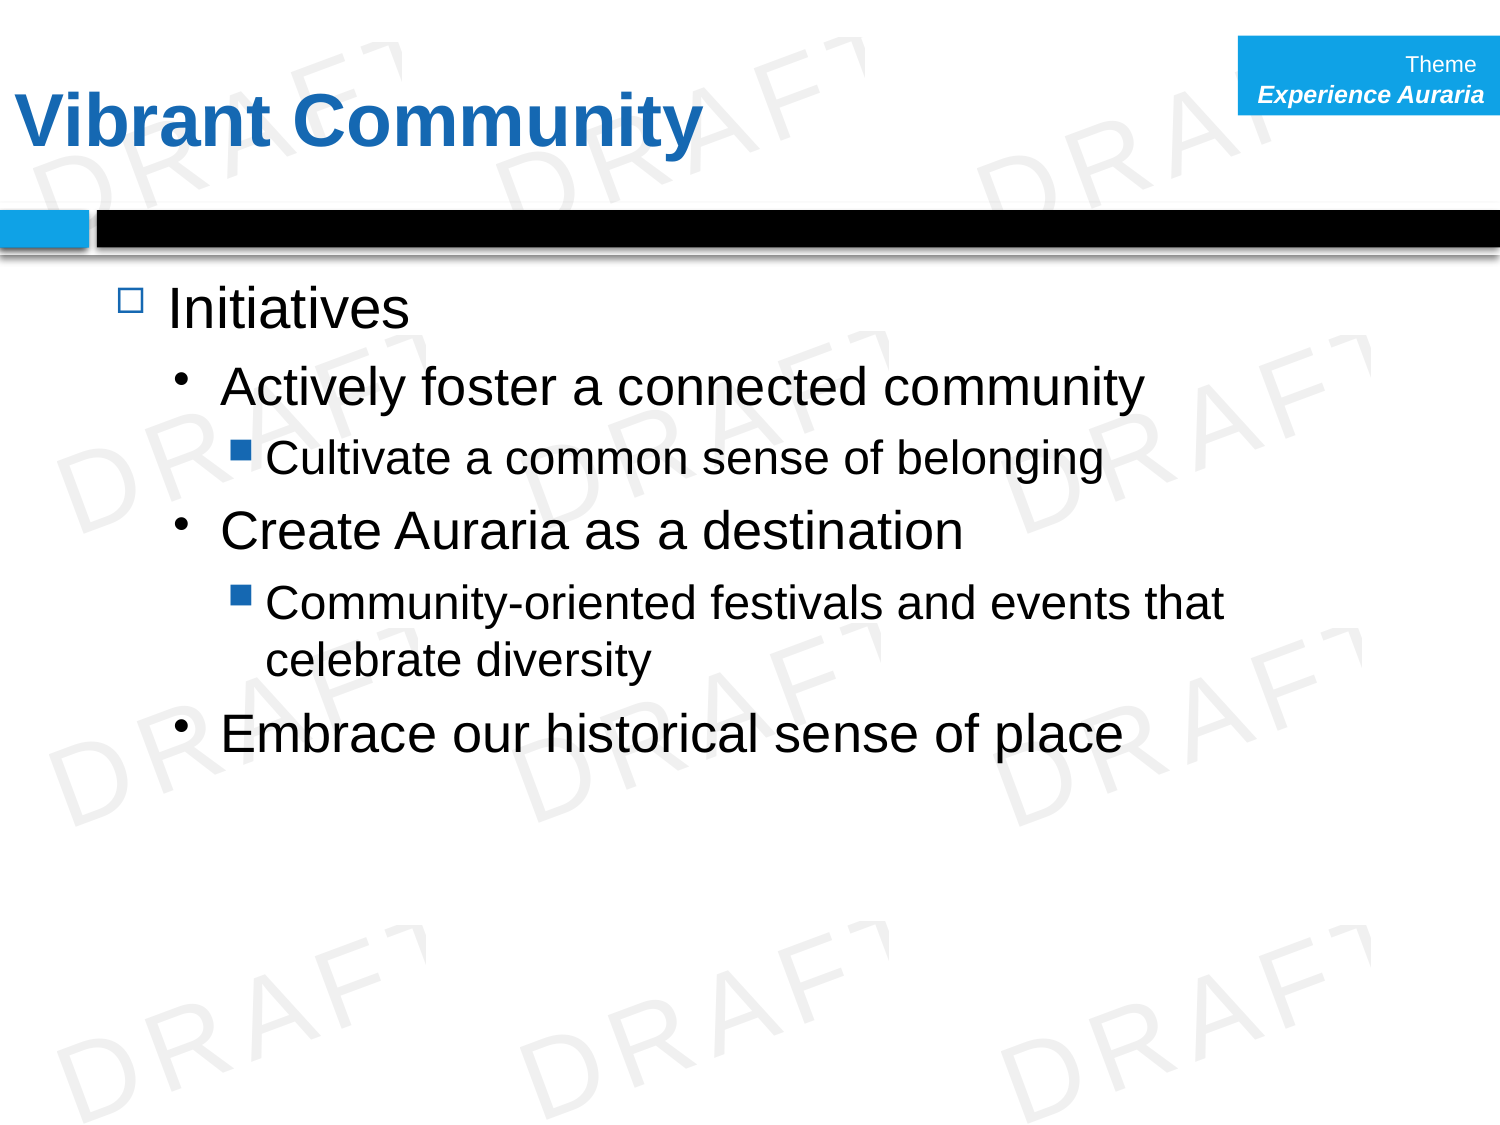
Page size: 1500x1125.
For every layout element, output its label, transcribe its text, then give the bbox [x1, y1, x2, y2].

text_box [0, 209, 90, 248]
text_box Theme Experience Auraria [1237, 35, 1500, 116]
title Vibrant Community [0, 61, 1438, 172]
list Initiatives Actively foster a connected community Cultivate a common sense of belonging Create Auraria as a destination Community-oriented festivals and events that celebrate diversity Embrace our historical sense of place [100, 262, 1438, 1090]
